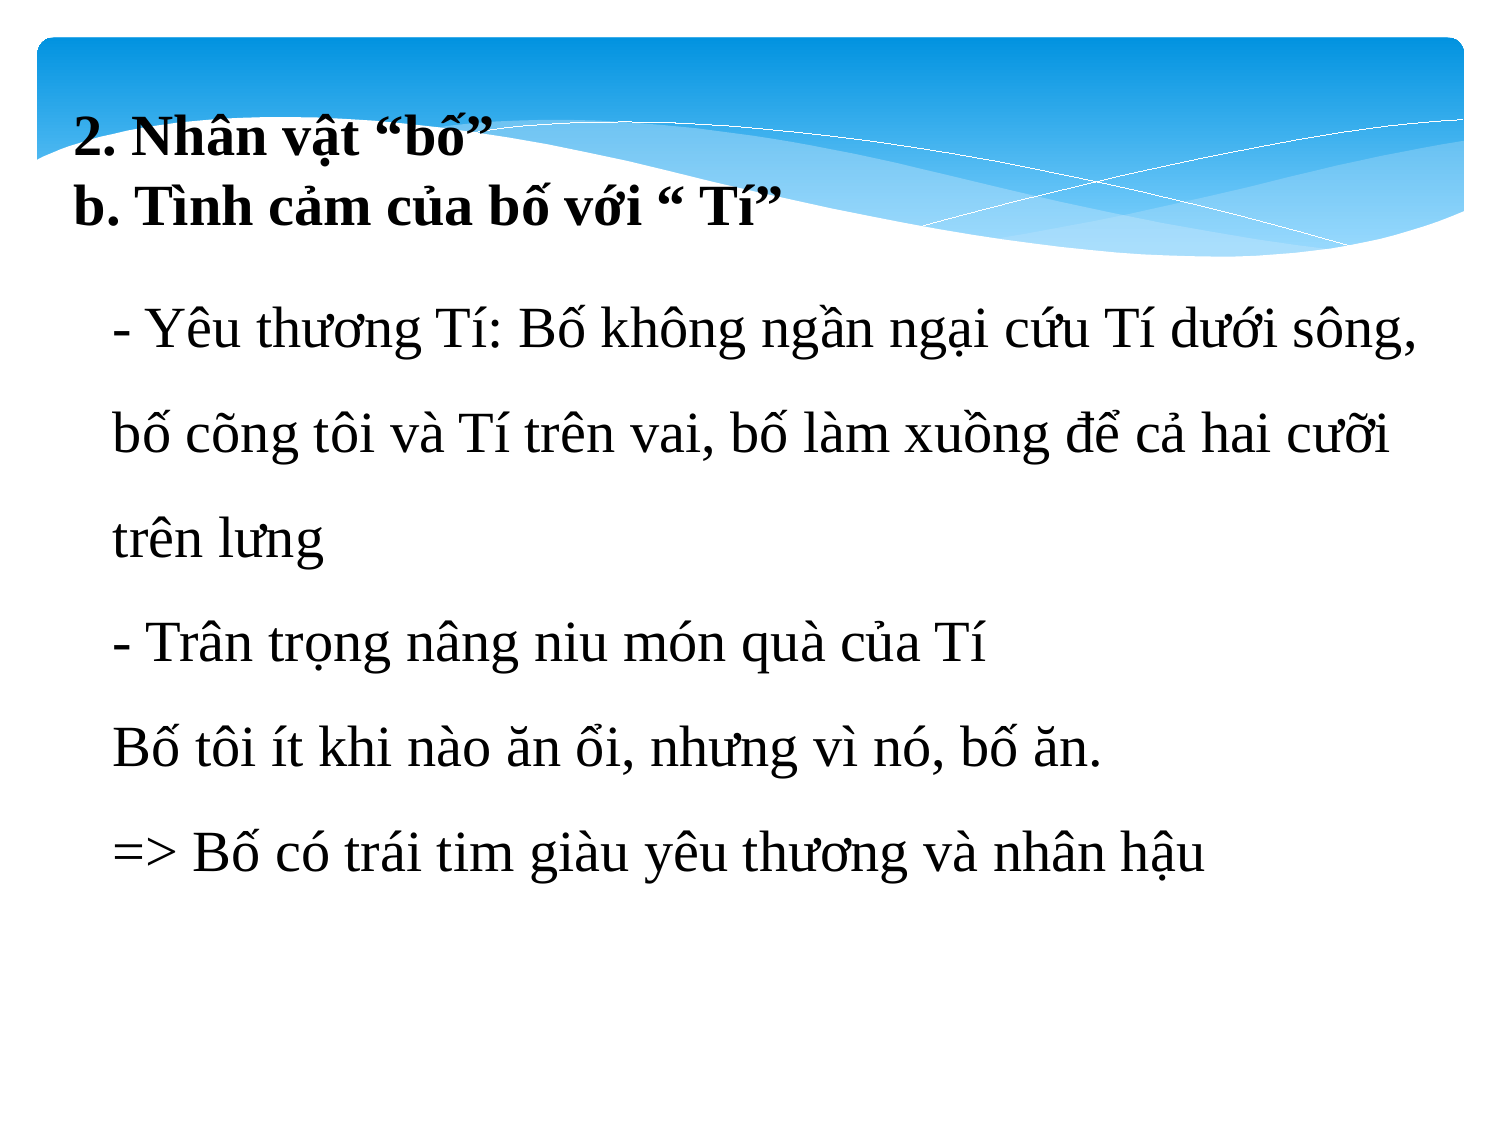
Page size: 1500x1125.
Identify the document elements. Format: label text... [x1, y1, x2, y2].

text_box [29, 19, 998, 104]
text_box 2. Nhân vật “bố” b. Tình cảm của bố với “ Tí” [58, 89, 969, 245]
text_box - Yêu thương Tí: Bố không ngần ngại cứu Tí dưới sông, bố cõng tôi và Tí trên vai, bố làm xuồng để cả hai cưỡi trên lưng - Trân trọng nâng niu món quà của Tí Bố tôi ít khi nào ăn ổi, nhưng vì nó, bố ăn. => Bố có trái tim giàu yêu thương và nhân hậu [98, 246, 1445, 891]
